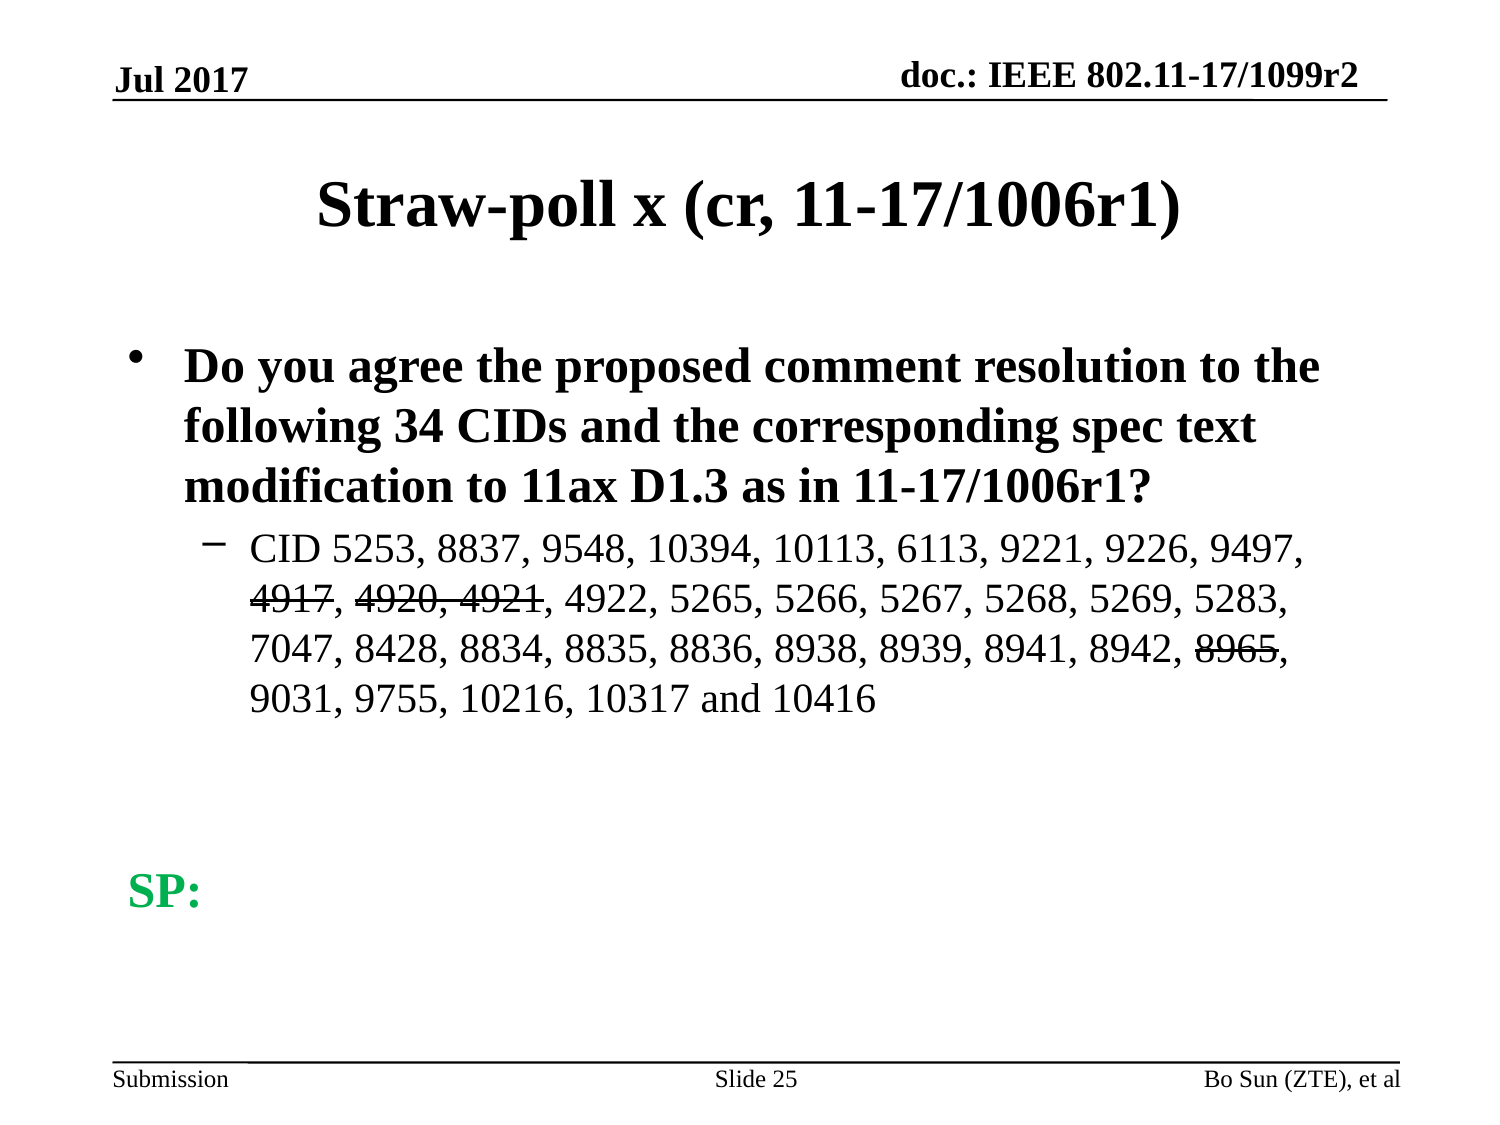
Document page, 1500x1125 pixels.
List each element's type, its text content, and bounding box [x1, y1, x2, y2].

title Straw-poll x (cr, 11-17/1006r1) [112, 112, 1388, 288]
slide_number Slide 25 [712, 1061, 800, 1093]
list Do you agree the proposed comment resolution to the following 34 CIDs and the corresponding spec text modification to 11ax D1.3 as in 11-17/1006r1? CID 5253, 8837, 9548, 10394, 10113, 6113, 9221, 9226, 9497, 4917, 4920, 4921, 4922, 5265, 5266, 5267, 5268, 5269, 5283, 7047, 8428, 8834, 8835, 8836, 8938, 8939, 8941, 8942, 8965, 9031, 9755, 10216, 10317 and 10416 SP: [112, 324, 1388, 1000]
footer Bo Sun (ZTE), et al [1200, 1061, 1402, 1093]
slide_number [114, 54, 251, 101]
